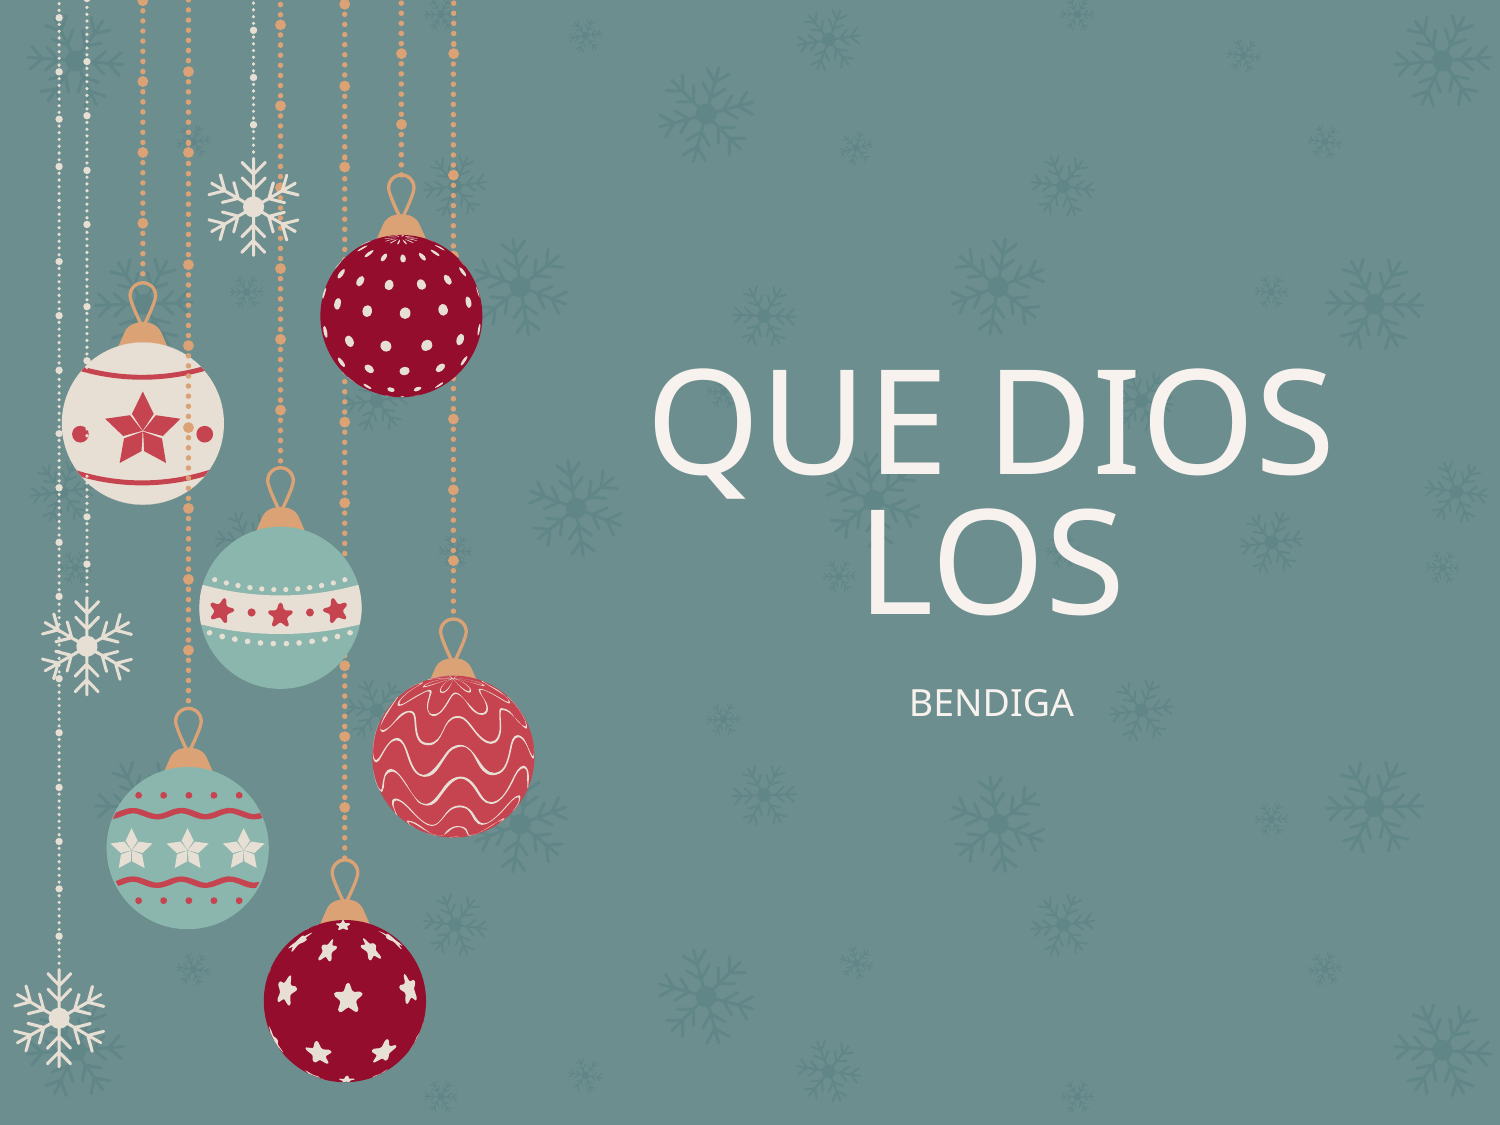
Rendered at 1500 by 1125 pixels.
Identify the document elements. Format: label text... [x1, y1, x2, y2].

title QUE DIOS LOS [594, 347, 1389, 648]
subtitle BENDIGA [594, 670, 1389, 778]
